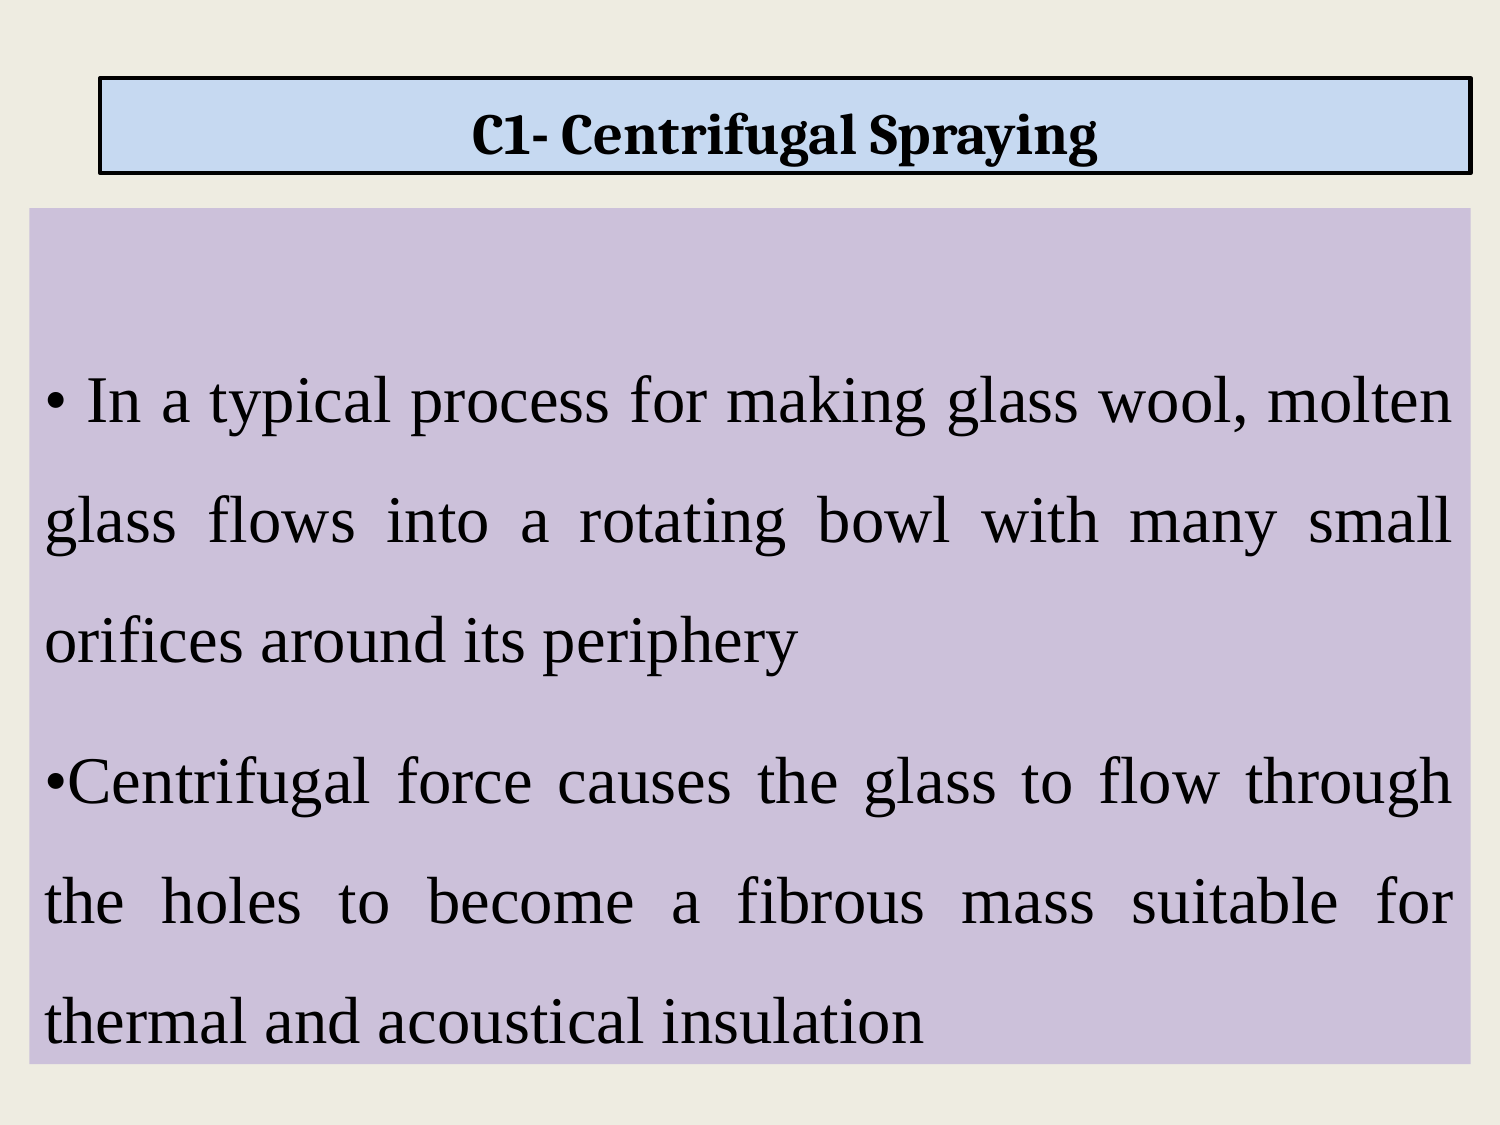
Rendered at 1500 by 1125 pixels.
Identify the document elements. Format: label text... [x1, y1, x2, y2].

text_box C1- Centrifugal Spraying [98, 76, 1473, 175]
text_box • In a typical process for making glass wool, molten glass flows into a rotating bowl with many small orifices around its periphery •Centrifugal force causes the glass to flow through the holes to become a fibrous mass suitable for thermal and acoustical insulation [29, 208, 1471, 1065]
